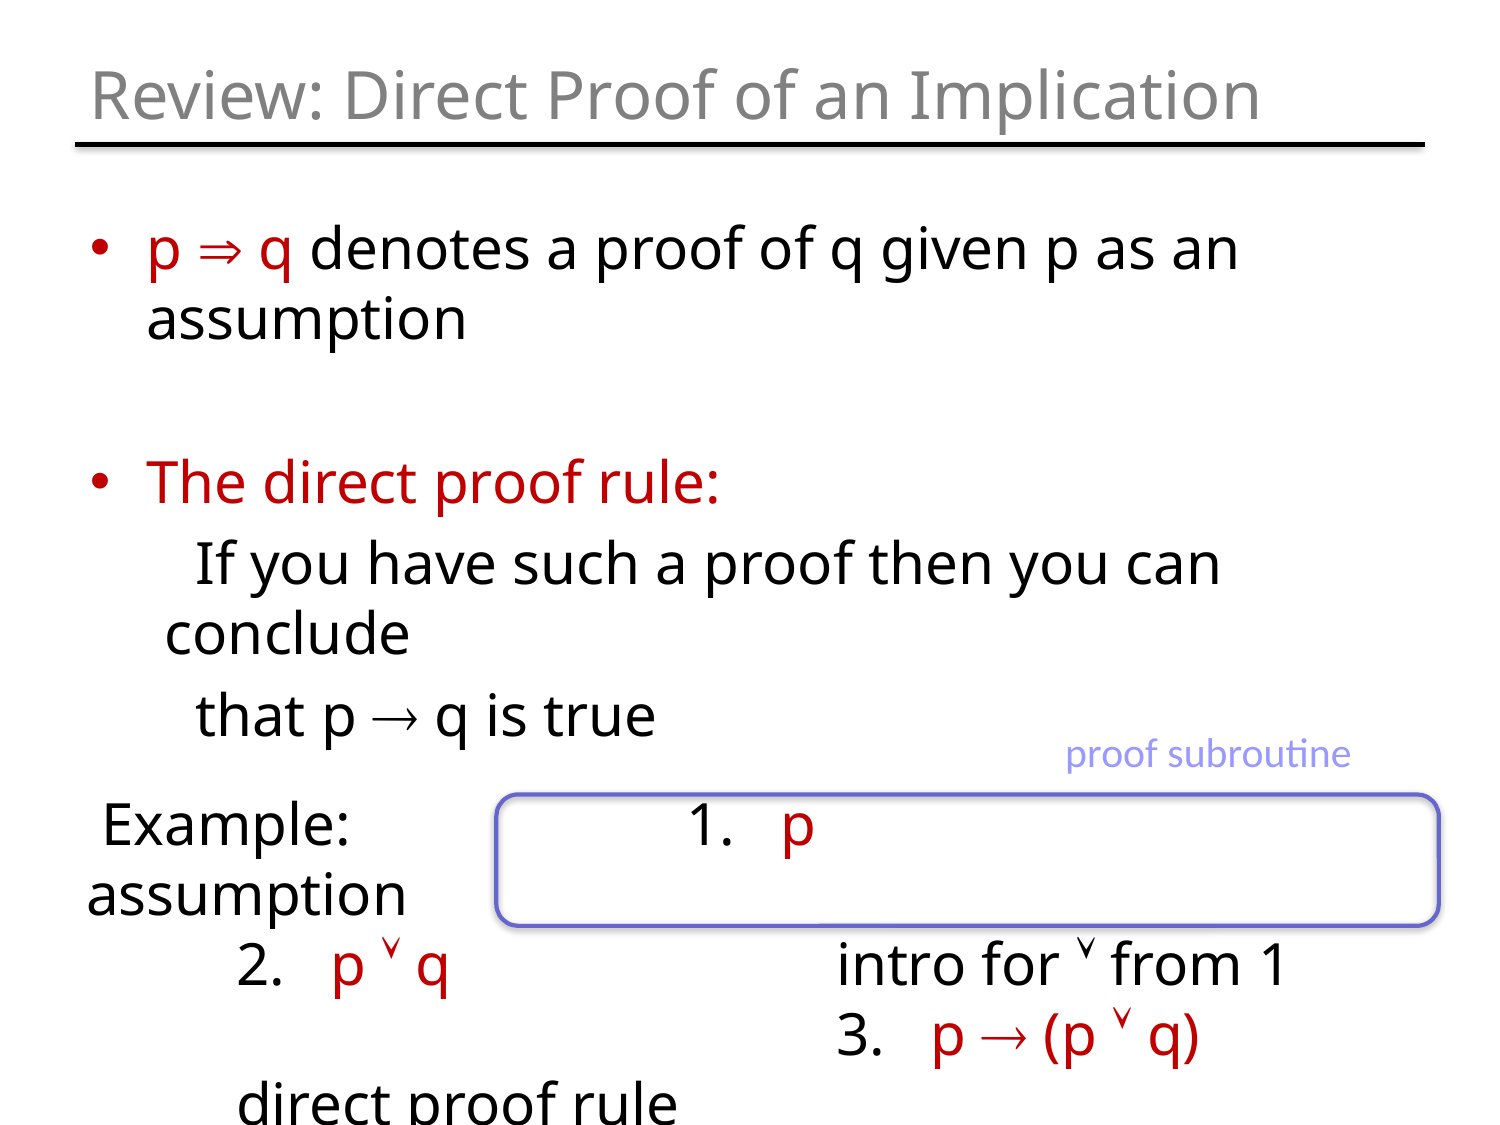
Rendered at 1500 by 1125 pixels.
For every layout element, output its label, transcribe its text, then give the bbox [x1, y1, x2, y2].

text_box [494, 792, 1441, 928]
text_box proof subroutine [1050, 718, 1367, 784]
title Review: Direct Proof of an Implication [75, 45, 1425, 145]
list p  q denotes a proof of q given p as an assumption The direct proof rule: If you have such a proof then you can conclude that p  q is true [75, 204, 1425, 752]
text_box Example: 1. p assumption 2. p  q intro for  from 1 3. p  (p  q) direct proof rule [71, 779, 1458, 1125]
